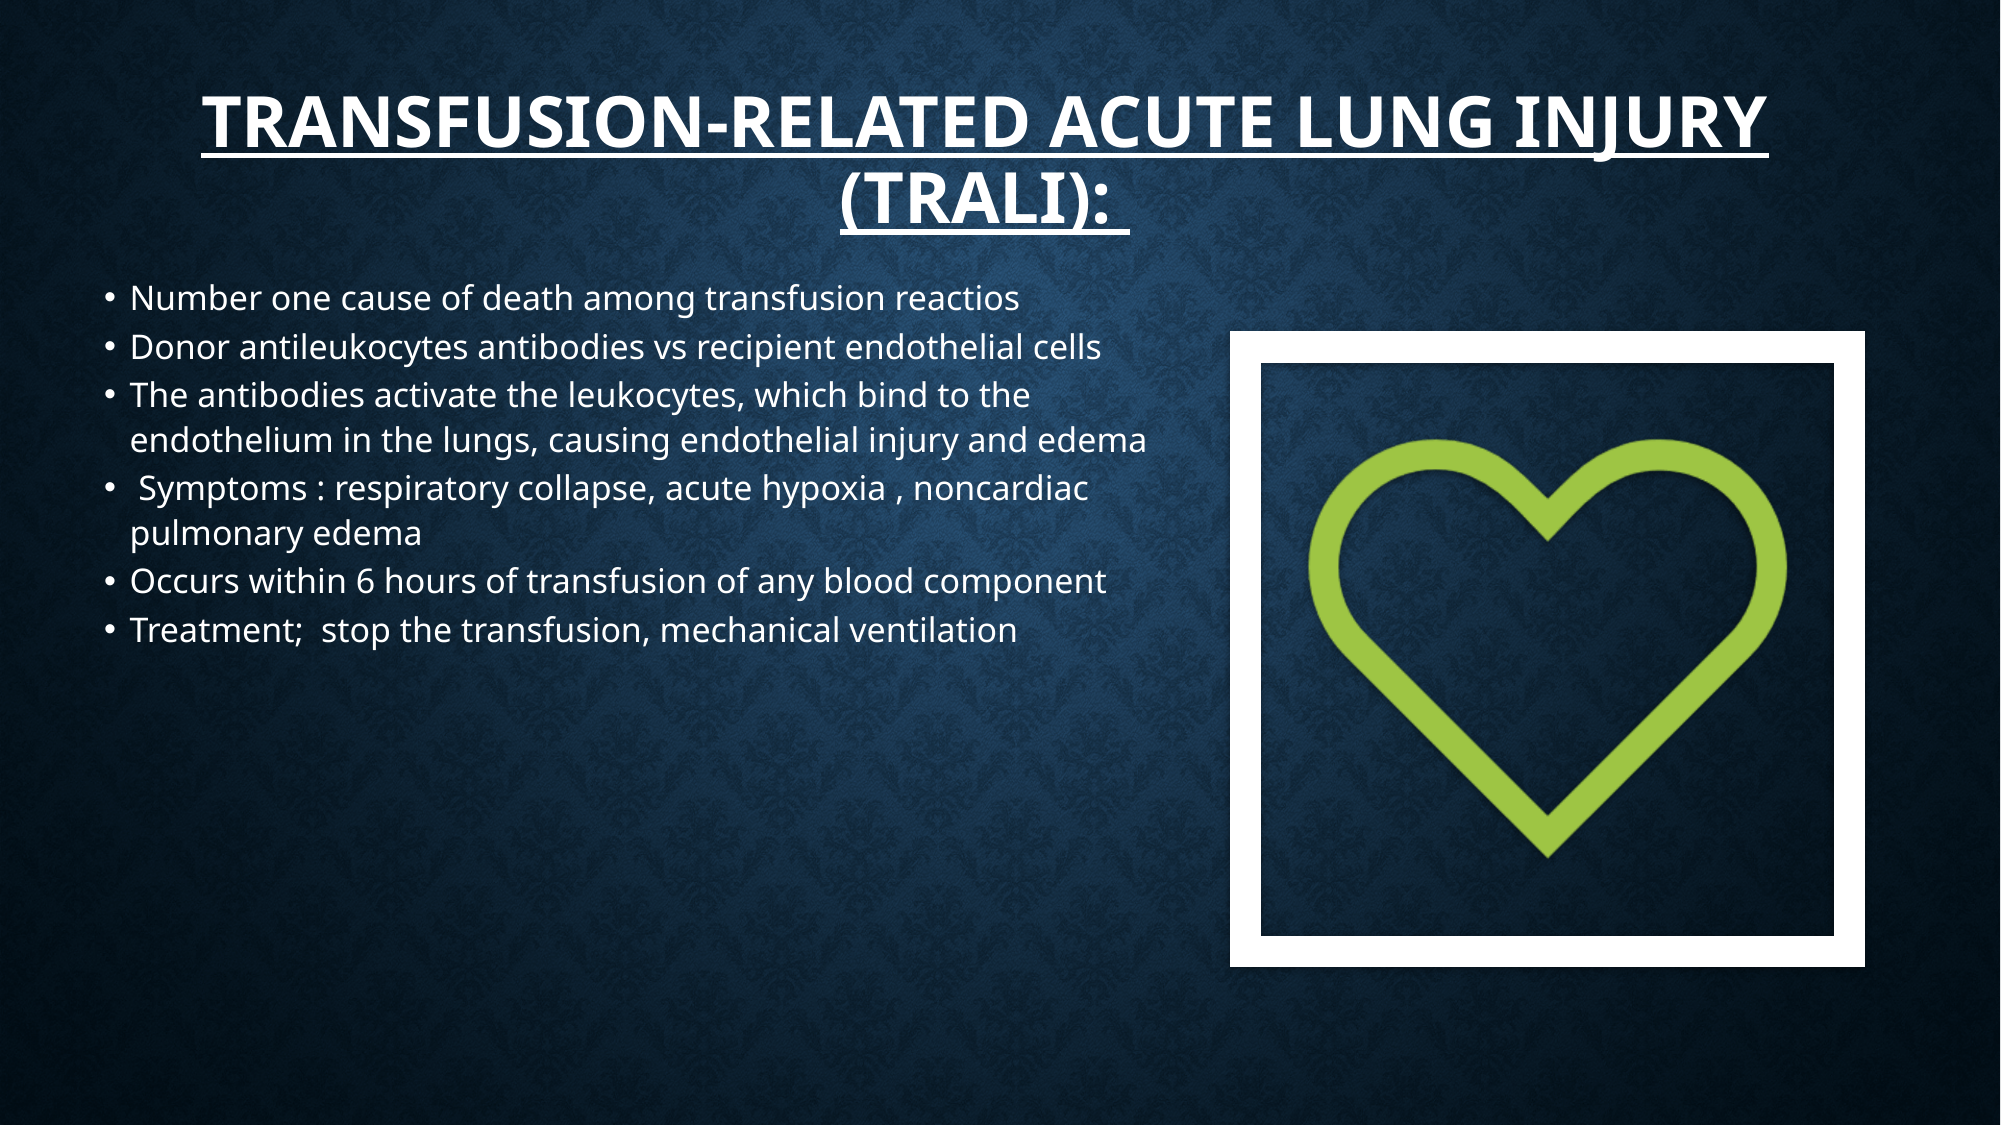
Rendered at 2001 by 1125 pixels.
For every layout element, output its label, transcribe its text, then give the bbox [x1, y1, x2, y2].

list Number one cause of death among transfusion reactios Donor antileukocytes antibodies vs recipient endothelial cells The antibodies activate the leukocytes, which bind to the endothelium in the lungs, causing endothelial injury and edema Symptoms : respiratory collapse, acute hypoxia , noncardiac pulmonary edema Occurs within 6 hours of transfusion of any blood component Treatment; stop the transfusion, mechanical ventilation [89, 209, 1168, 816]
text_box Transfusion-Related Acute Lung Injury (TRALI): [135, 53, 1835, 272]
picture [1260, 362, 1835, 937]
